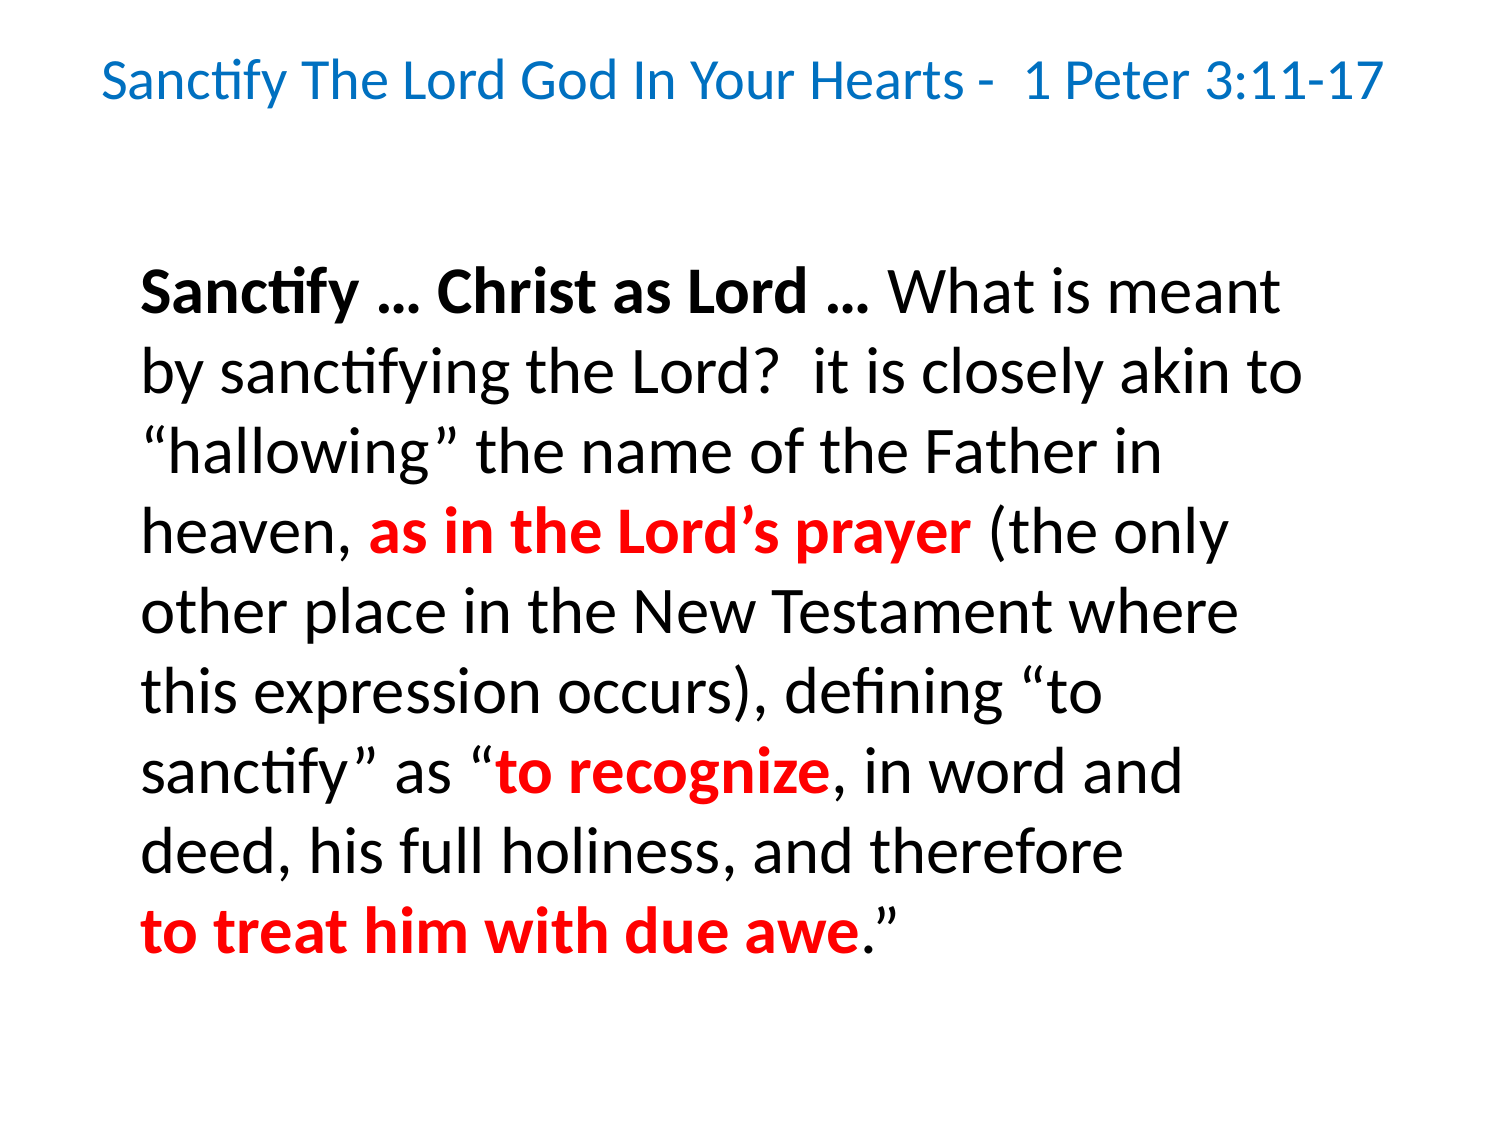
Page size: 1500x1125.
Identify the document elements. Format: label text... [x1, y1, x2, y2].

text_box Sanctify The Lord God In Your Hearts - 1 Peter 3:11-17 [0, 34, 1500, 119]
text_box Sanctify … Christ as Lord … What is meant by sanctifying the Lord? it is closely akin to “hallowing” the name of the Father in heaven, as in the Lord’s prayer (the only other place in the New Testament where this expression occurs), defining “to sanctify” as “to recognize, in word and deed, his full holiness, and therefore to treat him with due awe.” [125, 239, 1338, 974]
